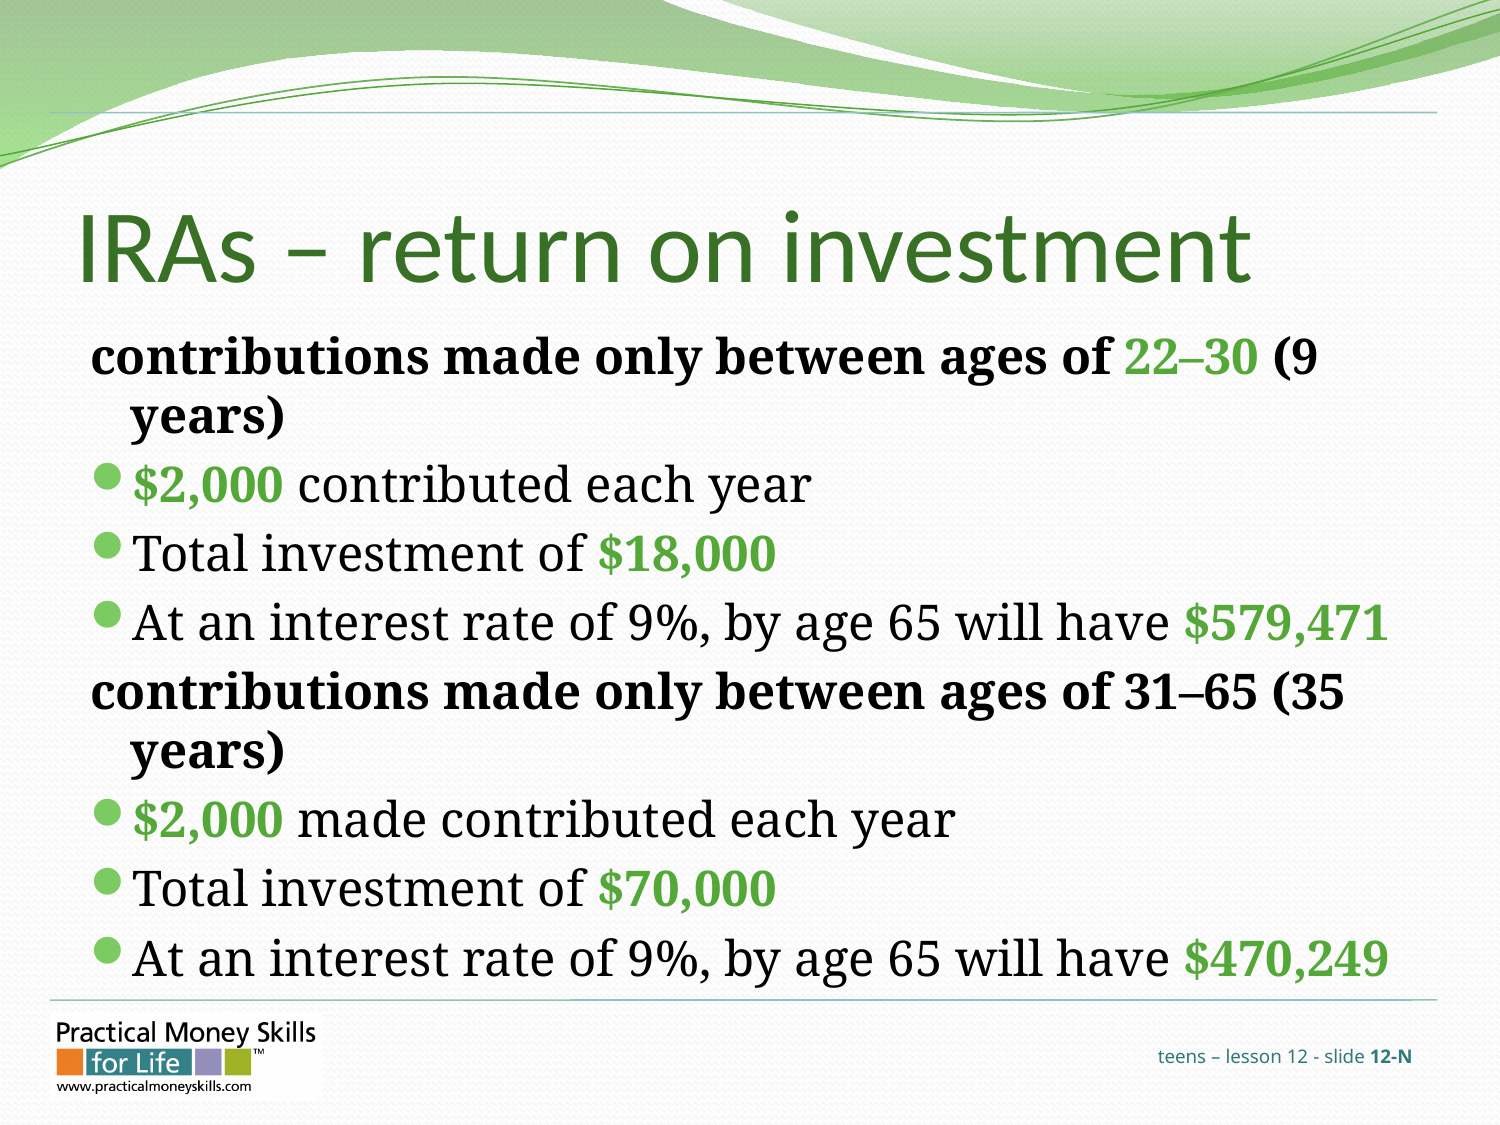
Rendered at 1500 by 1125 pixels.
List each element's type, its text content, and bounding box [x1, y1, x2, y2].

title IRAs – return on investment [75, 115, 1425, 304]
text_box teens – lesson 12 - slide 12-N [1142, 1037, 1428, 1075]
list contributions made only between ages of 22–30 (9 years) $2,000 contributed each year Total investment of $18,000 At an interest rate of 9%, by age 65 will have $579,471 contributions made only between ages of 31–65 (35 years) $2,000 made contributed each year Total investment of $70,000 At an interest rate of 9%, by age 65 will have $470,249 [75, 317, 1425, 1038]
picture [50, 1012, 322, 1100]
